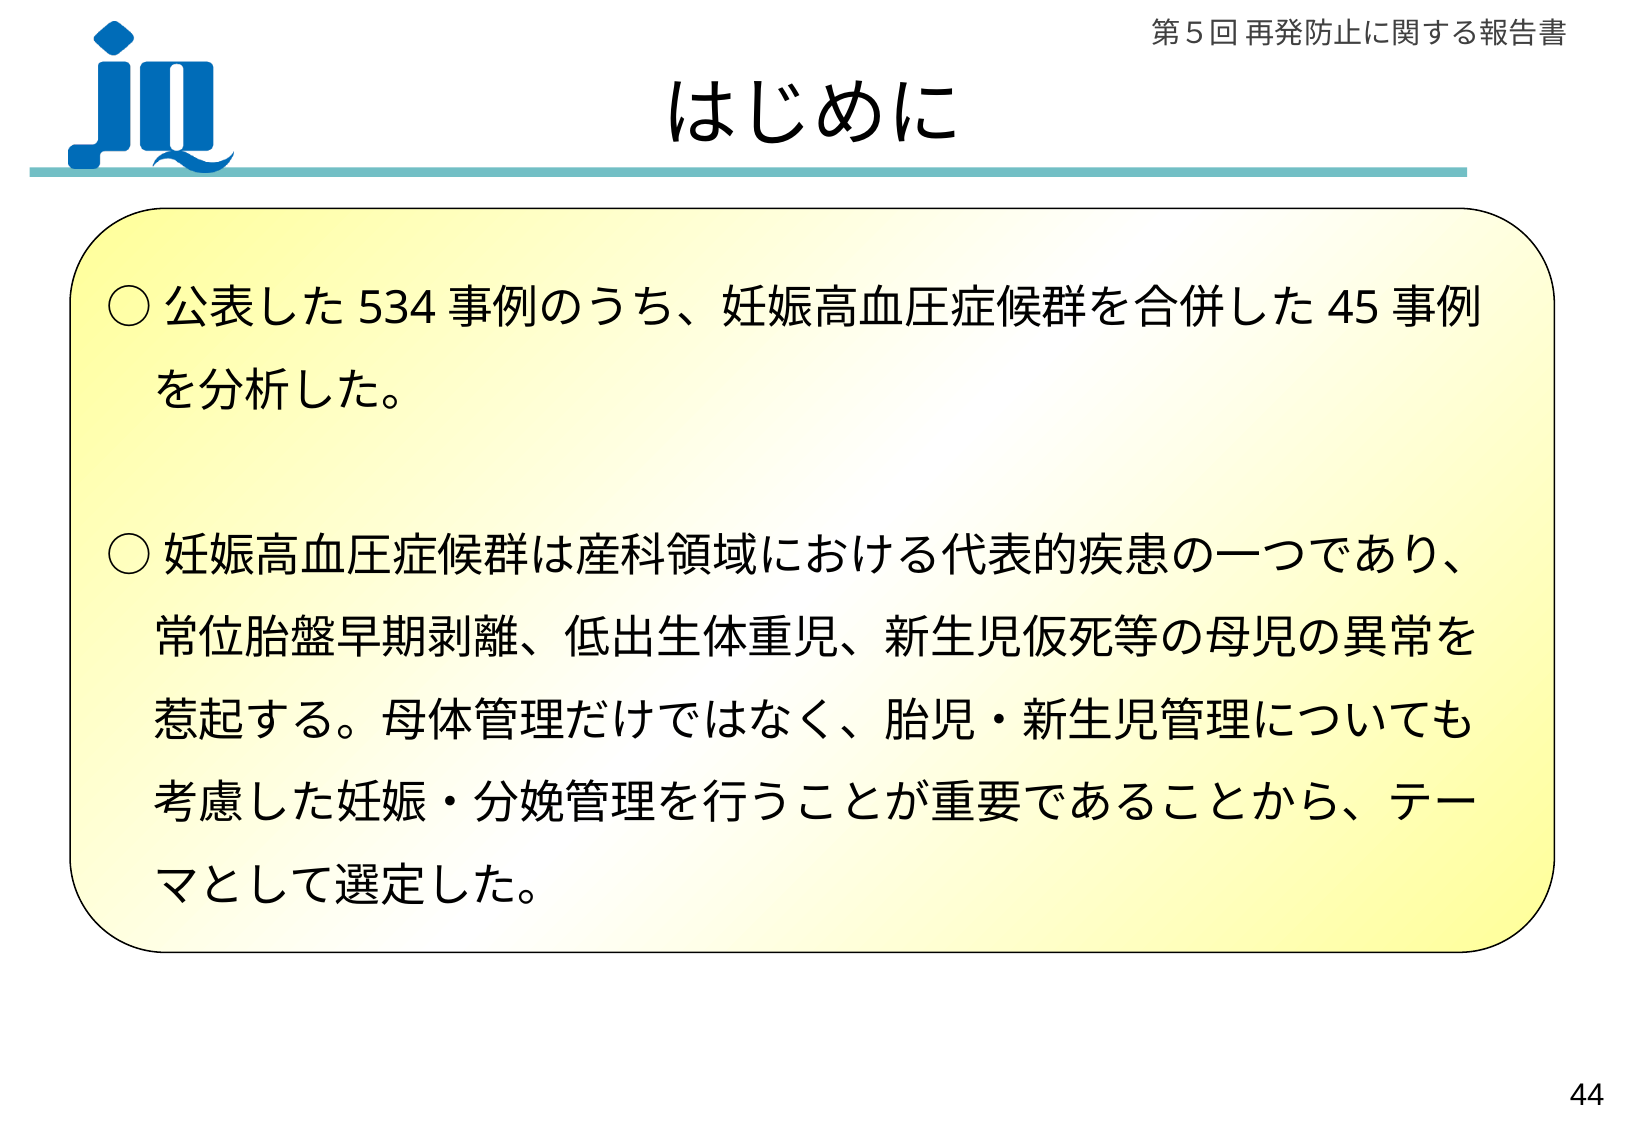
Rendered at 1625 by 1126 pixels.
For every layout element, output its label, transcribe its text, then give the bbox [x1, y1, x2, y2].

picture [68, 21, 234, 173]
text_box ○公表した534事例のうち、妊娠高血圧症候群を合併した45事例を分析した。 ○妊娠高血圧症候群は産科領域における代表的疾患の一つであり、常位胎盤早期剥離、低出生体重児、新生児仮死等の母児の異常を惹起する。母体管理だけではなく、胎児・新生児管理についても考慮した妊娠・分娩管理を行うことが重要であることから、テーマとして選定した。 [70, 208, 1555, 953]
title はじめに [644, 56, 980, 163]
slide_number 43 [1241, 1066, 1621, 1126]
